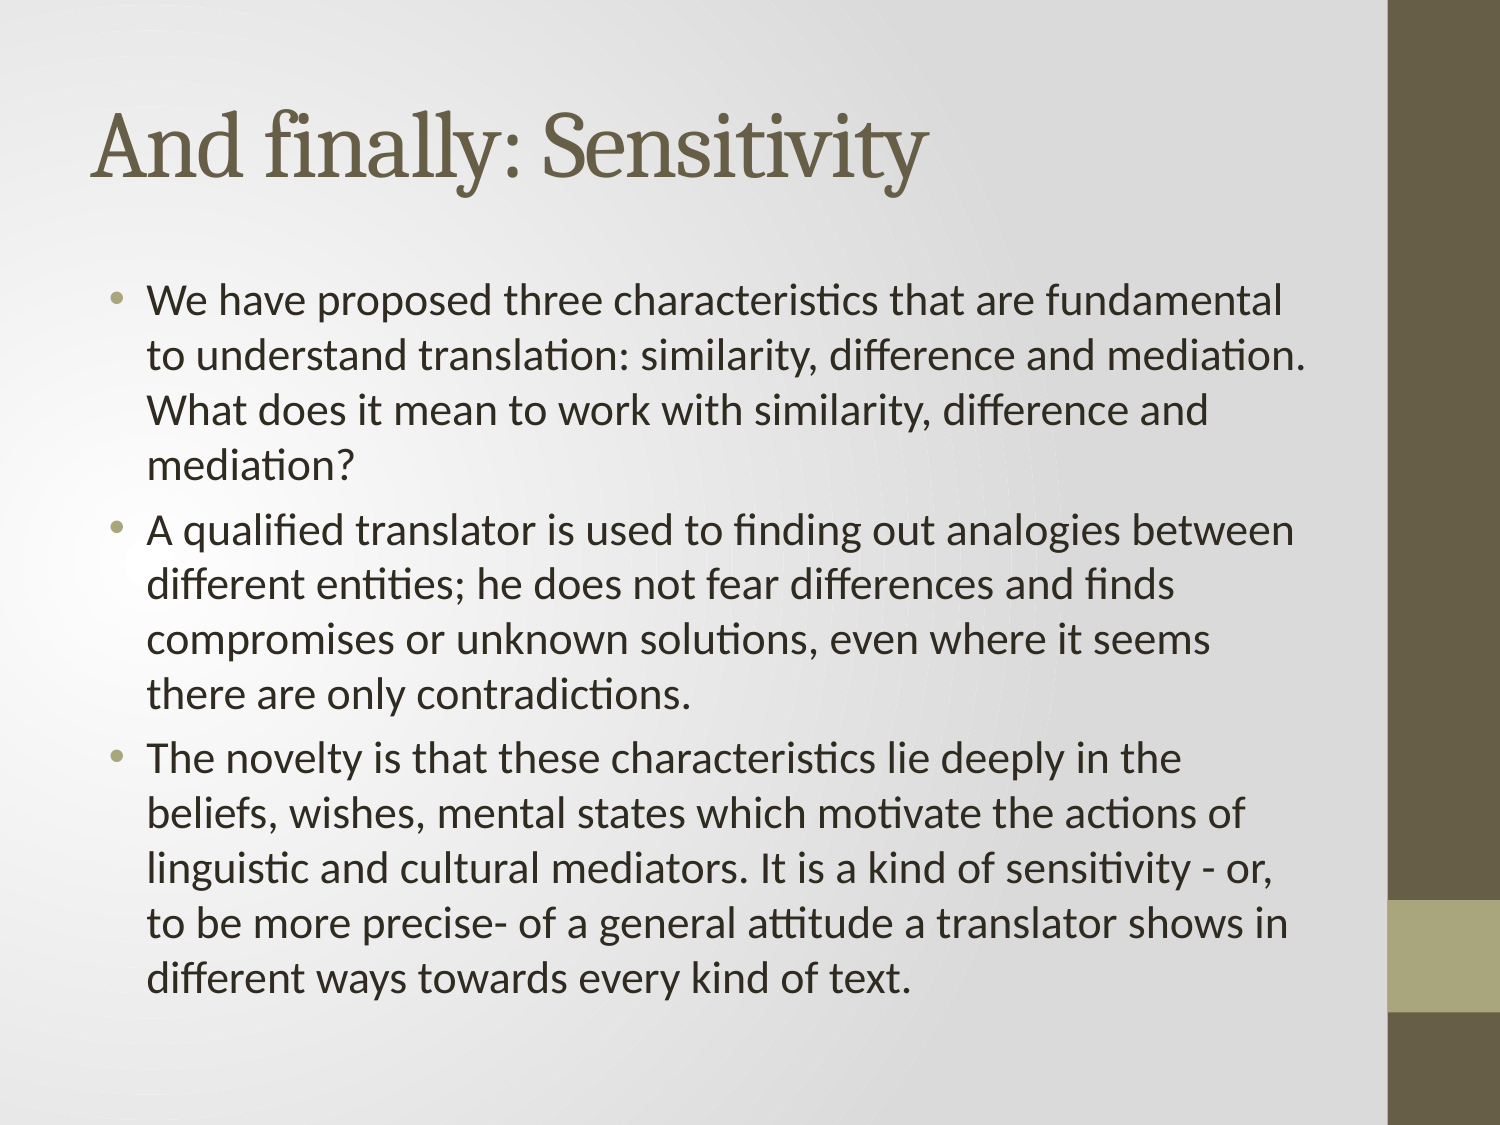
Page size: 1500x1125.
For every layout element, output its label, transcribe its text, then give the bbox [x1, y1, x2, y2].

title And finally: Sensitivity [75, 45, 1325, 233]
list We have proposed three characteristics that are fundamental to understand translation: similarity, difference and mediation. What does it mean to work with similarity, difference and mediation? A qualified translator is used to finding out analogies between different entities; he does not fear differences and finds compromises or unknown solutions, even where it seems there are only contradictions. The novelty is that these characteristics lie deeply in the beliefs, wishes, mental states which motivate the actions of linguistic and cultural mediators. It is a kind of sensitivity - or, to be more precise- of a general attitude a translator shows in different ways towards every kind of text. [75, 262, 1325, 1050]
